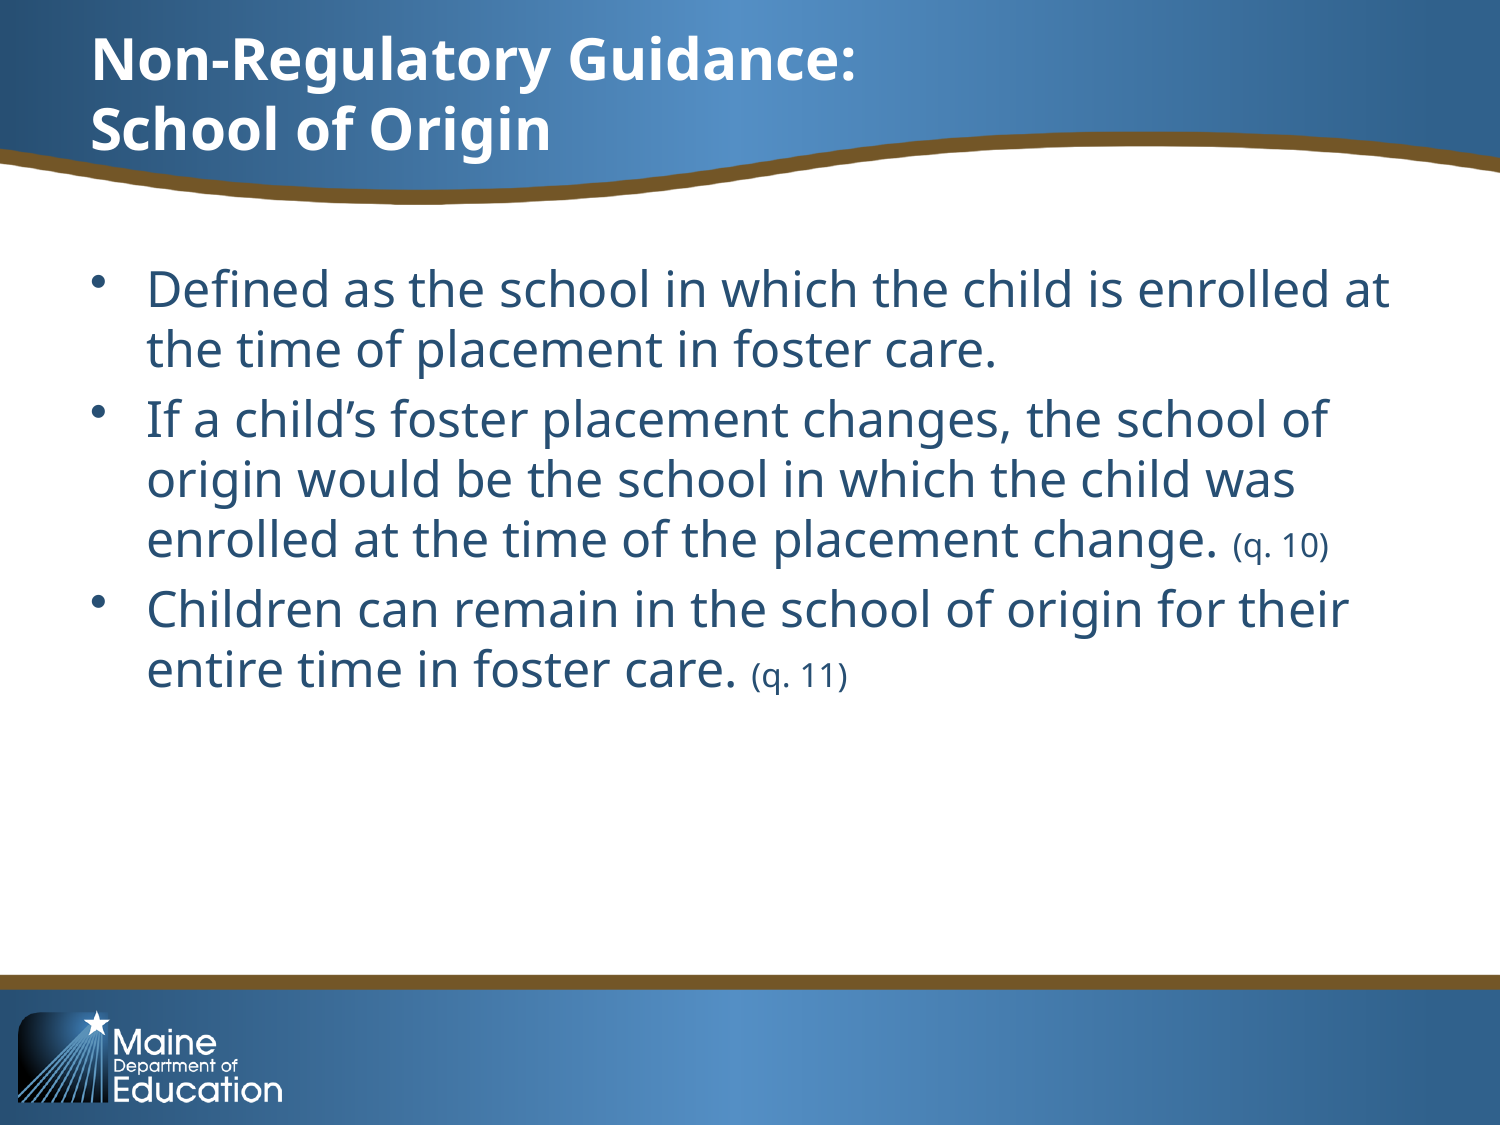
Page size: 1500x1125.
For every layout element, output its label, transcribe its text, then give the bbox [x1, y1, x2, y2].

list Defined as the school in which the child is enrolled at the time of placement in foster care. If a child’s foster placement changes, the school of origin would be the school in which the child was enrolled at the time of the placement change. (q. 10) Children can remain in the school of origin for their entire time in foster care. (q. 11) [75, 249, 1425, 963]
title Non-Regulatory Guidance: School of Origin [75, 75, 1425, 171]
picture [0, 0, 1500, 1125]
